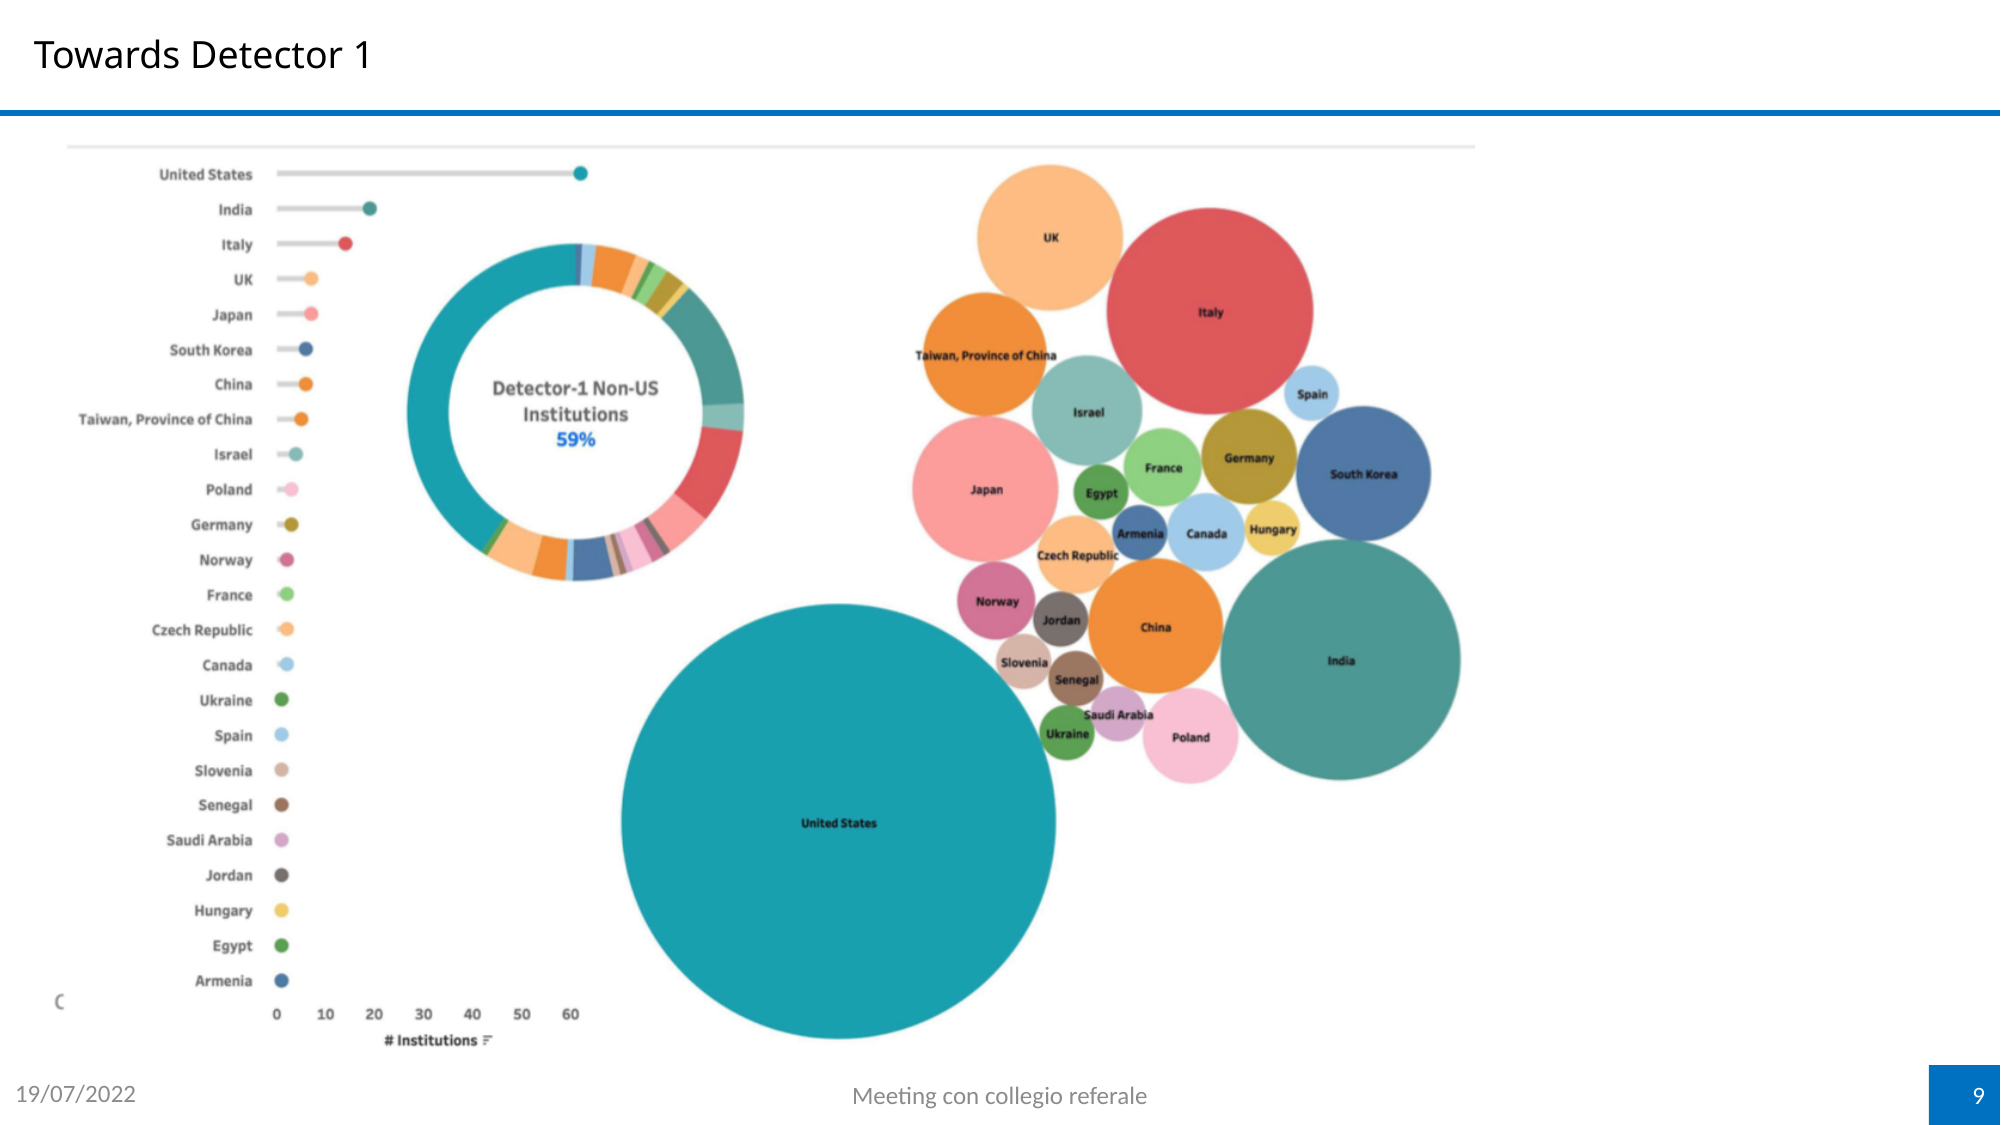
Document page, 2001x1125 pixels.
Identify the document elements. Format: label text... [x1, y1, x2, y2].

footer Meeting con collegio referale [662, 1065, 1338, 1125]
title Towards Detector 1 [18, 28, 1744, 85]
slide_number 9 [1928, 1065, 2000, 1125]
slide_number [0, 1062, 450, 1122]
picture [53, 139, 1475, 1052]
